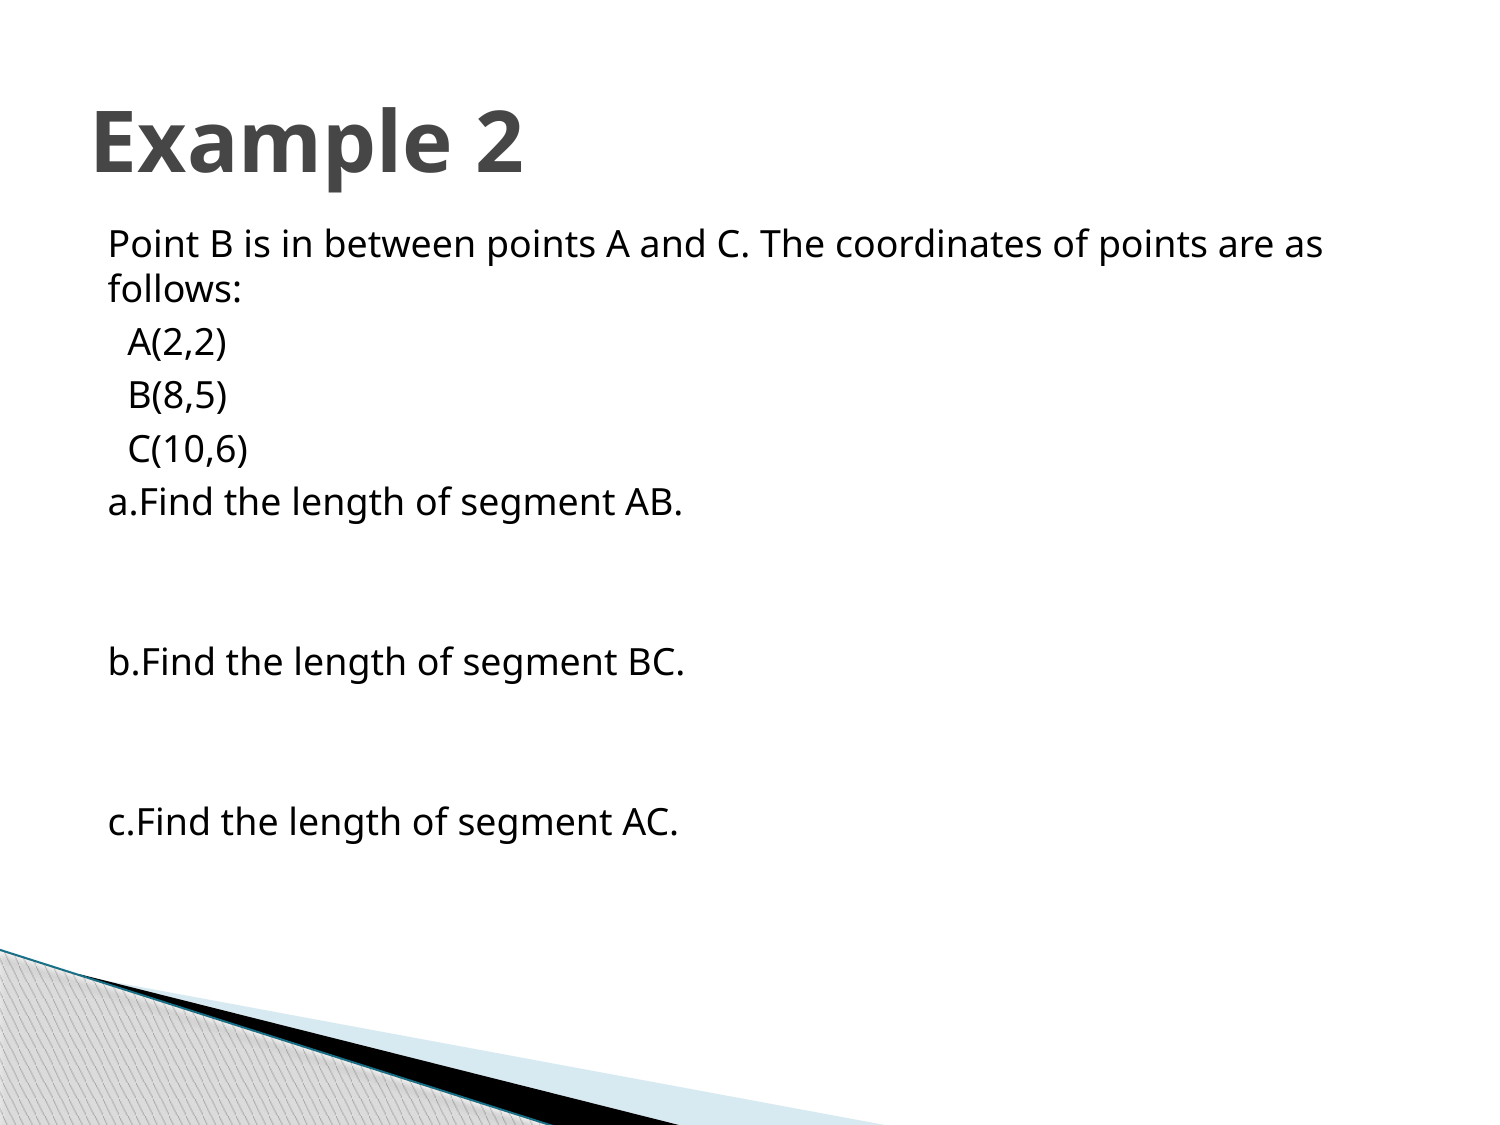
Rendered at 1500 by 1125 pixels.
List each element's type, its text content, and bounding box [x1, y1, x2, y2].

list Point B is in between points A and C. The coordinates of points are as follows: A(2,2) B(8,5) C(10,6) a.Find the length of segment AB. b.Find the length of segment BC. c.Find the length of segment AC. [75, 233, 1425, 986]
title Example 2 [75, 45, 1425, 233]
